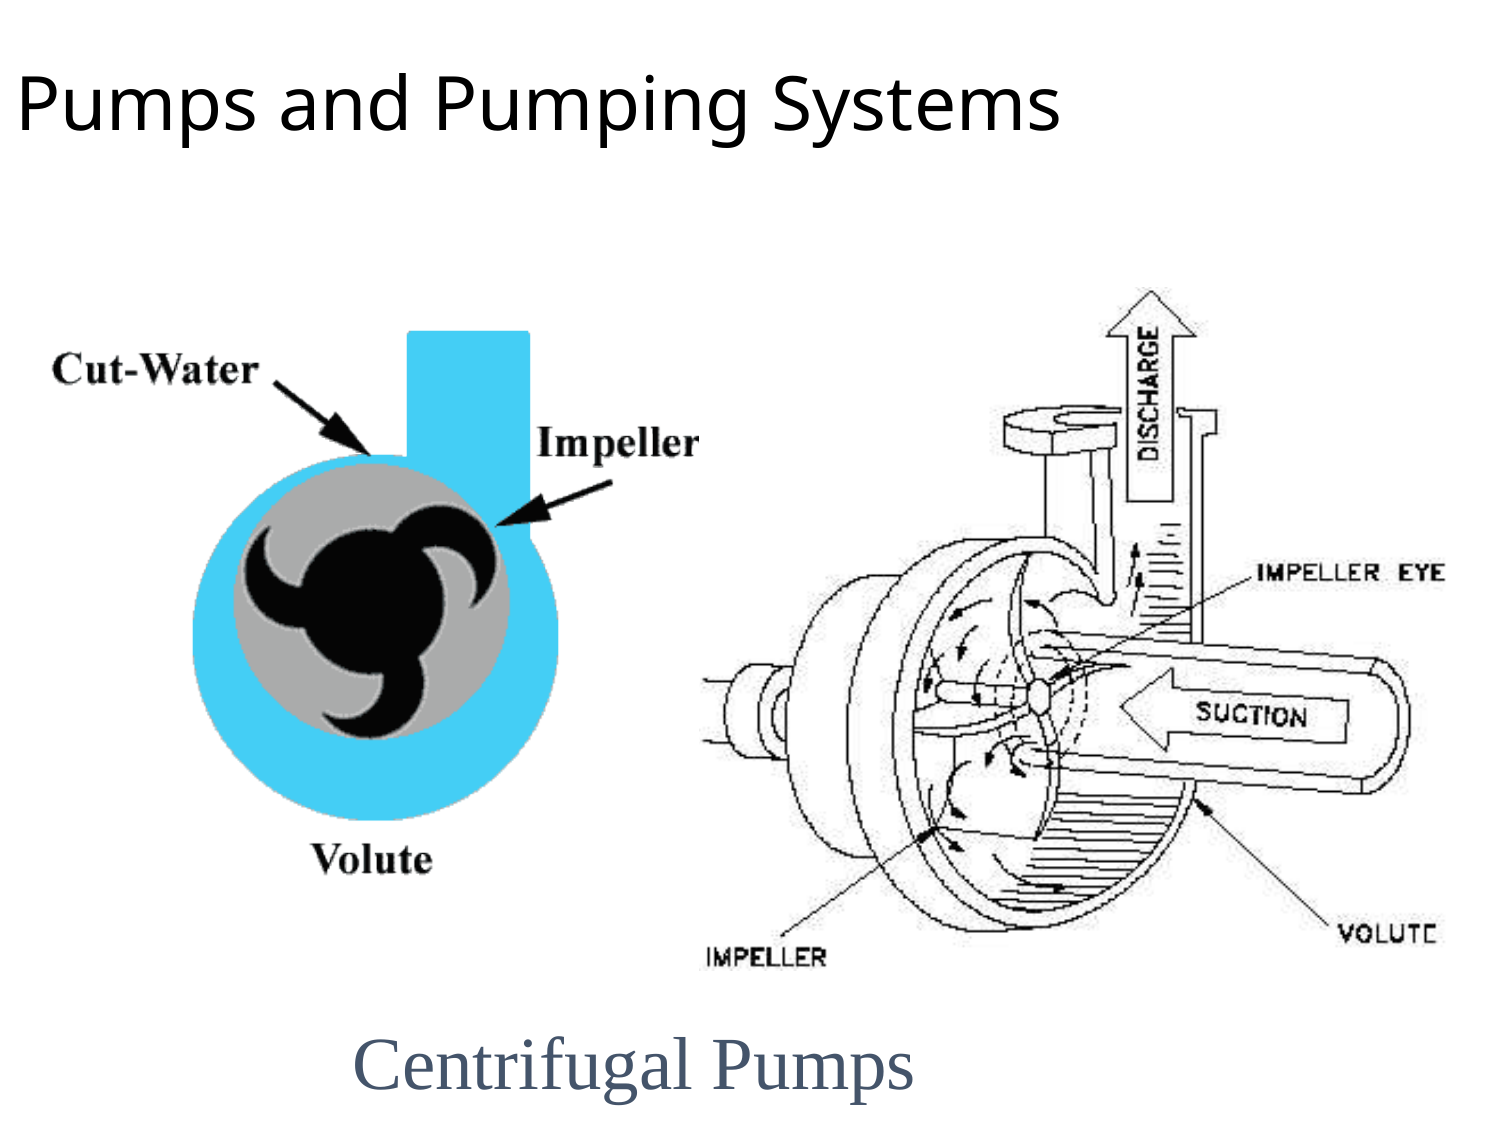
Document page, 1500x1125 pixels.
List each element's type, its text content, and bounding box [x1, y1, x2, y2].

title Pumps and Pumping Systems [0, 0, 1500, 213]
picture [37, 287, 1450, 975]
text_box Centrifugal Pumps [337, 1007, 1033, 1112]
